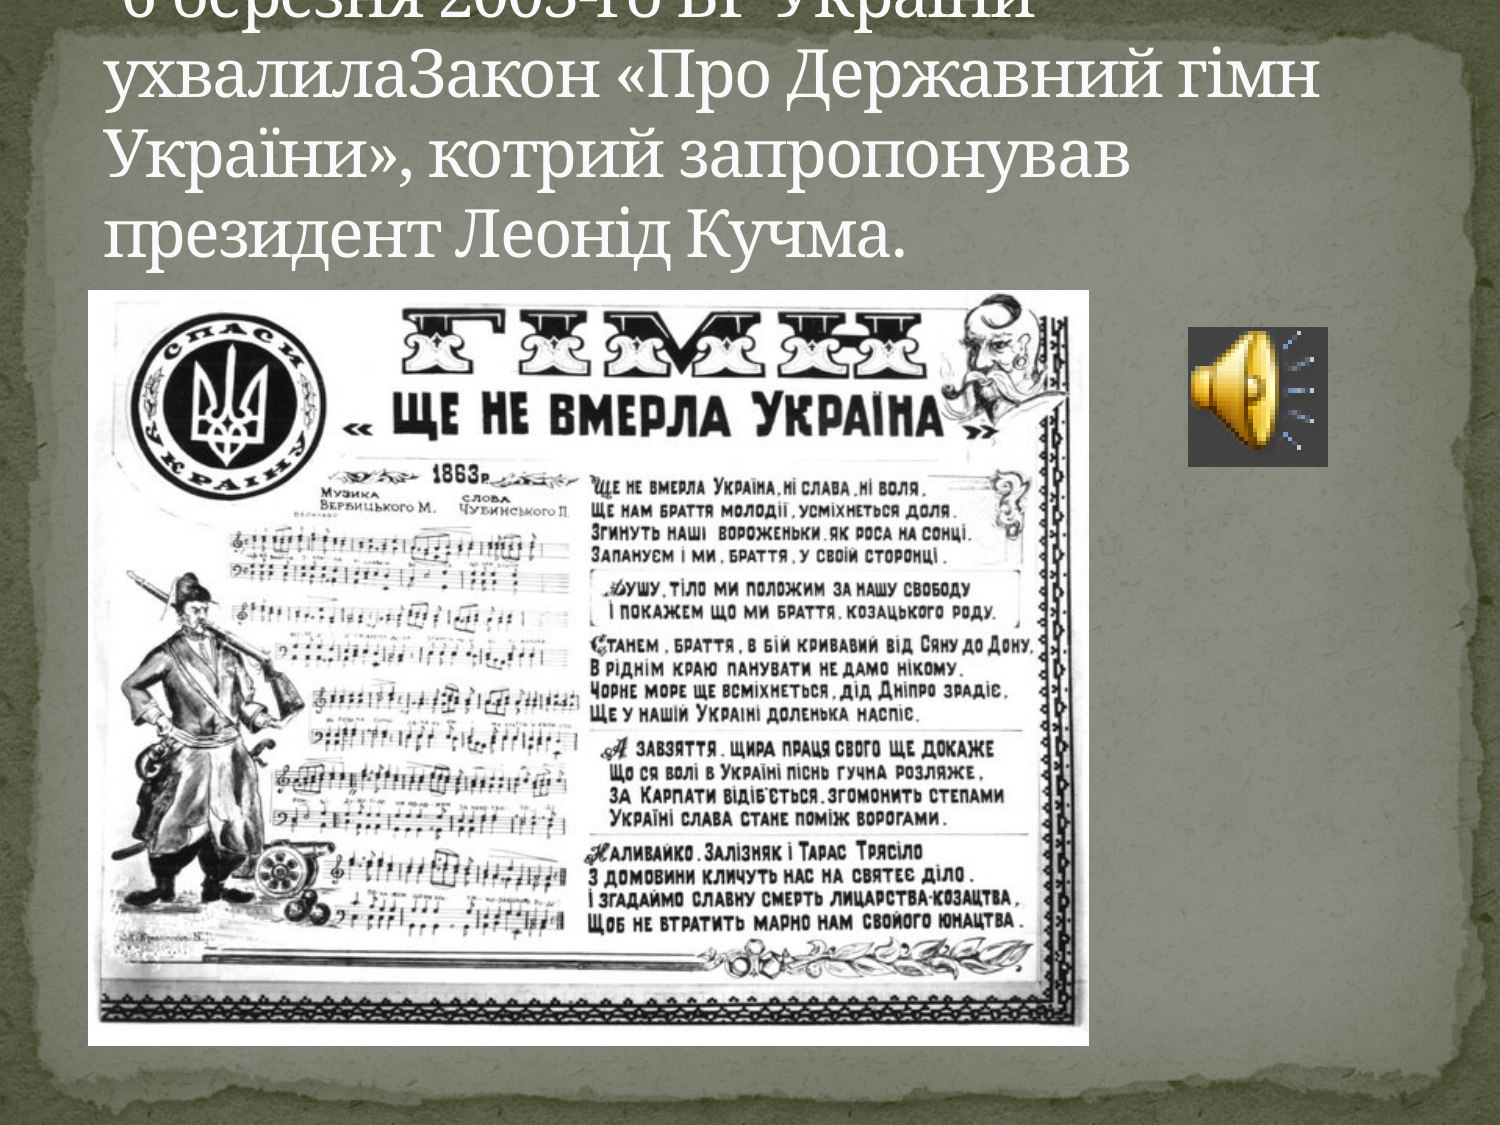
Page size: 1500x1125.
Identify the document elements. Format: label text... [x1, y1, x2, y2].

picture [1187, 327, 1328, 468]
picture [88, 290, 1089, 1046]
title 6 березня 2003-го ВР України ухвалилаЗакон «Про Державний гімн України», котрий запропонував президент Леонід Кучма. [88, 78, 1439, 279]
